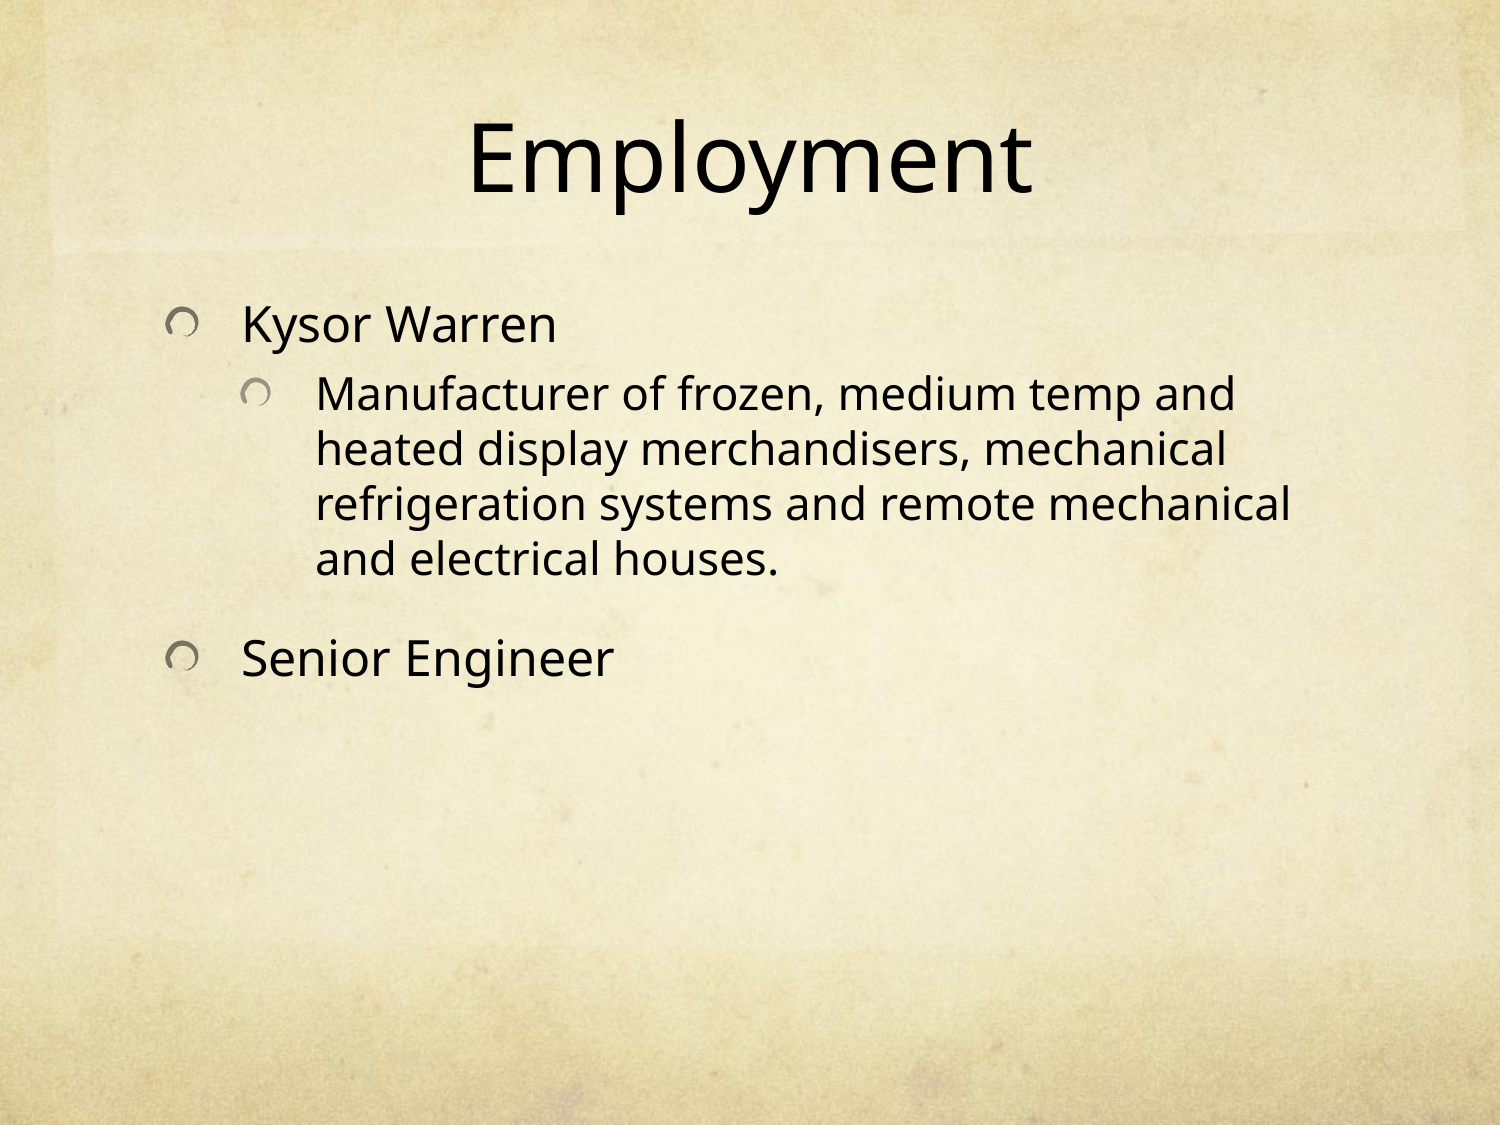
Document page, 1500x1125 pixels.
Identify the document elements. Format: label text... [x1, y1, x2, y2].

picture [0, 0, 1500, 1125]
list Kysor Warren Manufacturer of frozen, medium temp and heated display merchandisers, mechanical refrigeration systems and remote mechanical and electrical houses. Senior Engineer [150, 284, 1350, 950]
title Employment [150, 82, 1350, 225]
